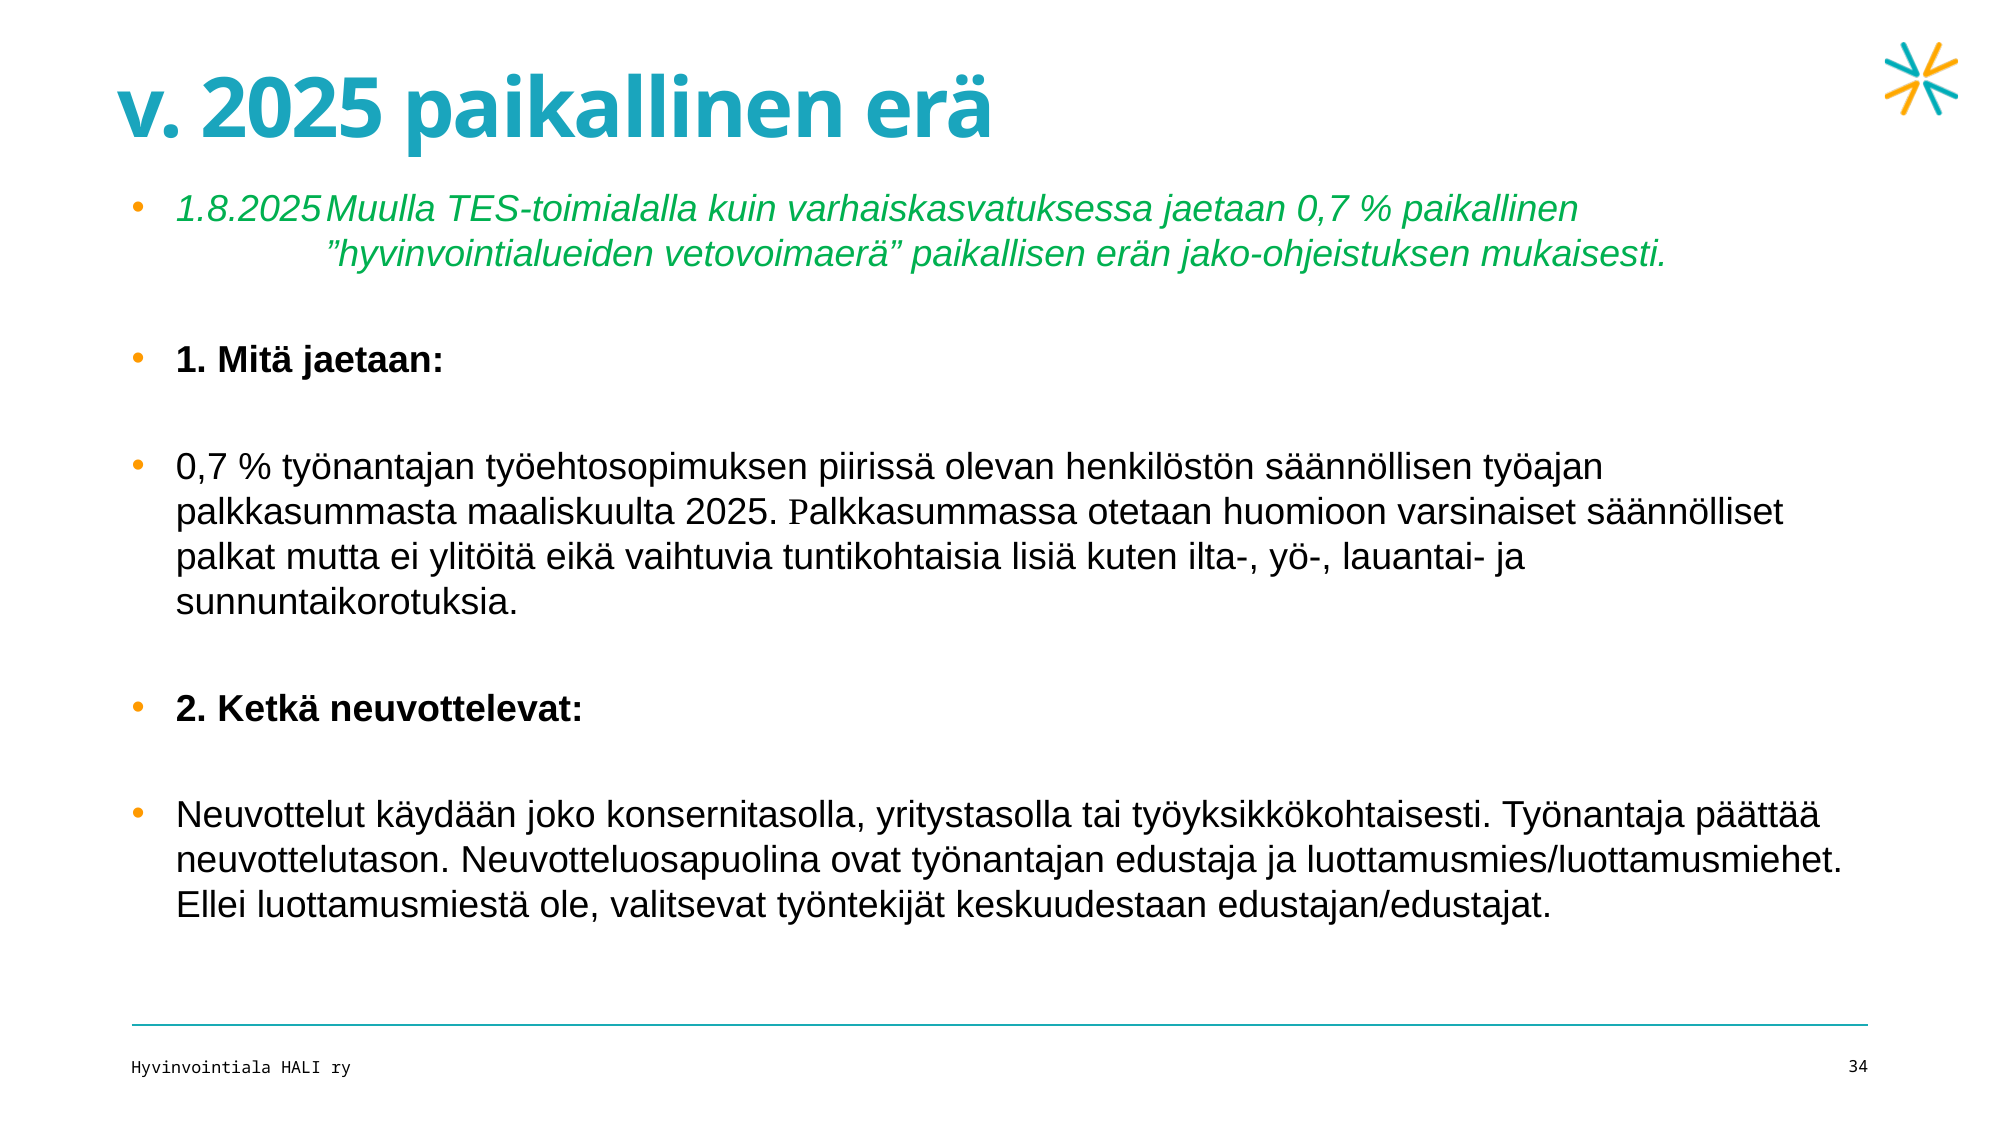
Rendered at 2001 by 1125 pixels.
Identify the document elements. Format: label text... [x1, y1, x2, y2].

list 1.8.2025 Muulla TES-toimialalla kuin varhaiskasvatuksessa jaetaan 0,7 % paikallinen ”hyvinvointialueiden vetovoimaerä” paikallisen erän jako-ohjeistuksen mukaisesti. 1. Mitä jaetaan: 0,7 % työnantajan työehtosopimuksen piirissä olevan henkilöstön säännöllisen työajan palkkasummasta maaliskuulta 2025. Palkkasummassa otetaan huomioon varsinaiset säännölliset palkat mutta ei ylitöitä eikä vaihtuvia tuntikohtaisia lisiä kuten ilta-, yö-, lauantai- ja sunnuntaikorotuksia. 2. Ketkä neuvottelevat: Neuvottelut käydään joko konsernitasolla, yritystasolla tai työyksikkökohtaisesti. Työnantaja päättää neuvottelutason. Neuvotteluosapuolina ovat työnantajan edustaja ja luottamusmies/luottamusmiehet. Ellei luottamusmiestä ole, valitsevat työntekijät keskuudestaan edustajan/edustajat. [131, 183, 1869, 1002]
picture [1884, 42, 1959, 116]
title v. 2025 paikallinen erä [117, 69, 1855, 253]
footer Hyvinvointiala HALI ry [131, 1048, 653, 1086]
slide_number 34 [1774, 1048, 1869, 1086]
